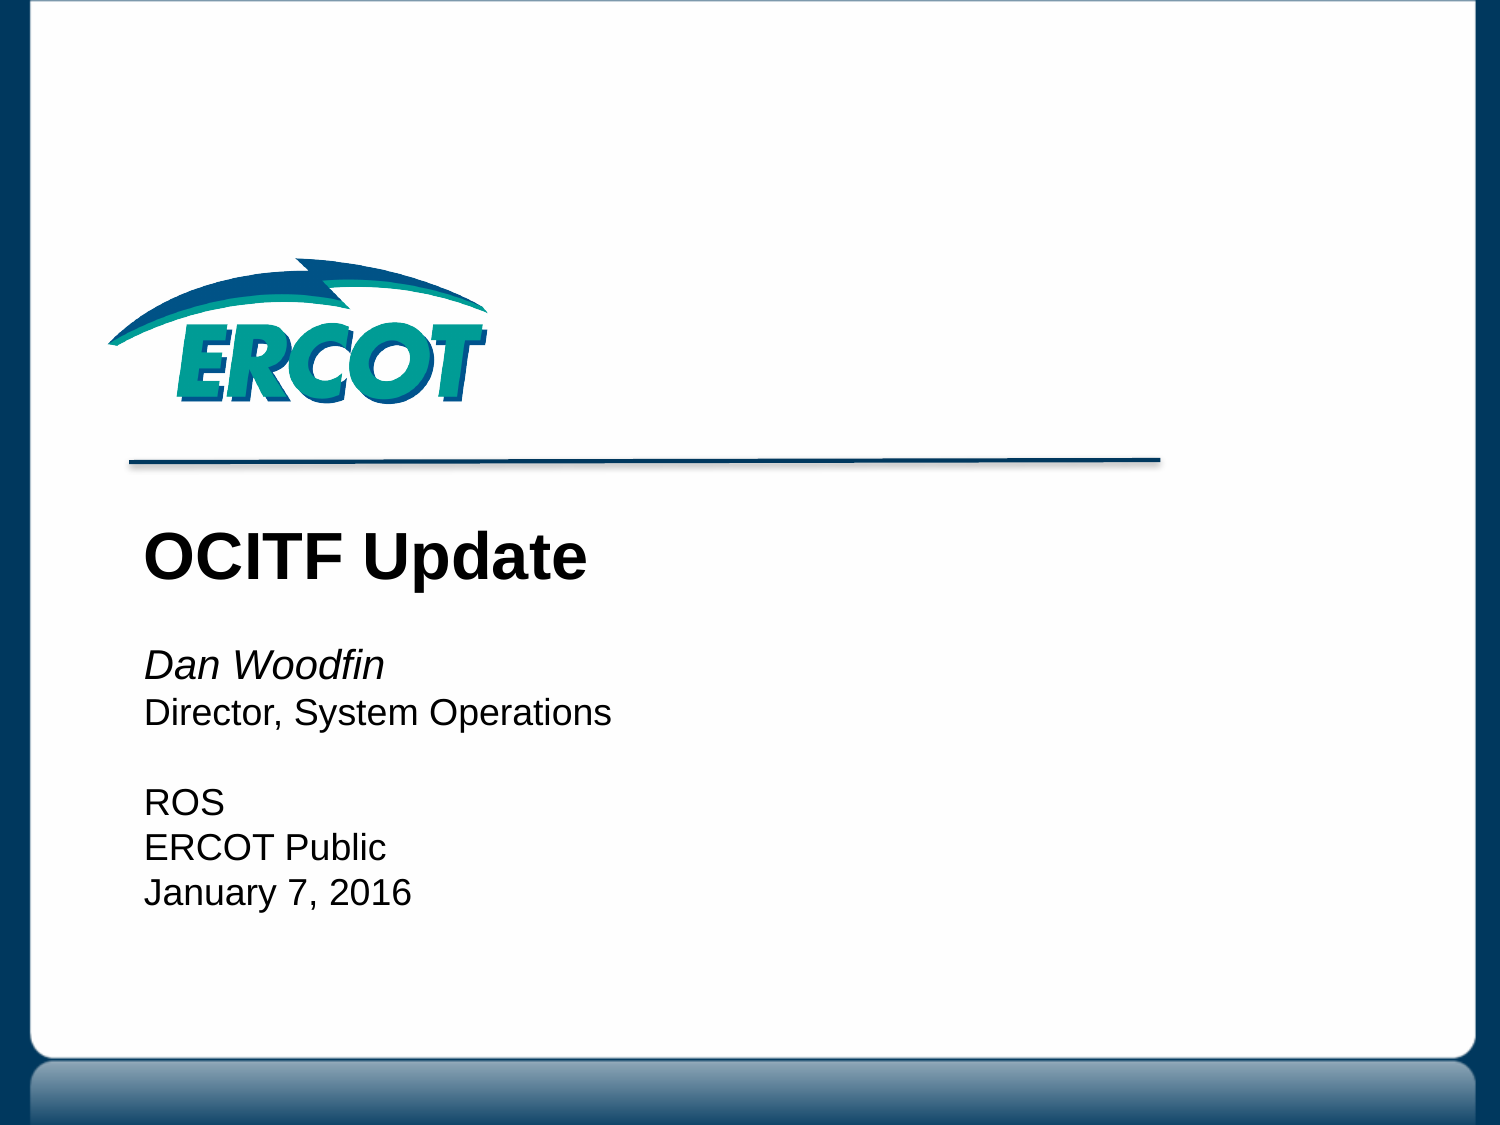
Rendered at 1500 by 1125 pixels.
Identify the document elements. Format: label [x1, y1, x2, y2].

text_box [98, 245, 1367, 925]
picture [0, 0, 1500, 1125]
